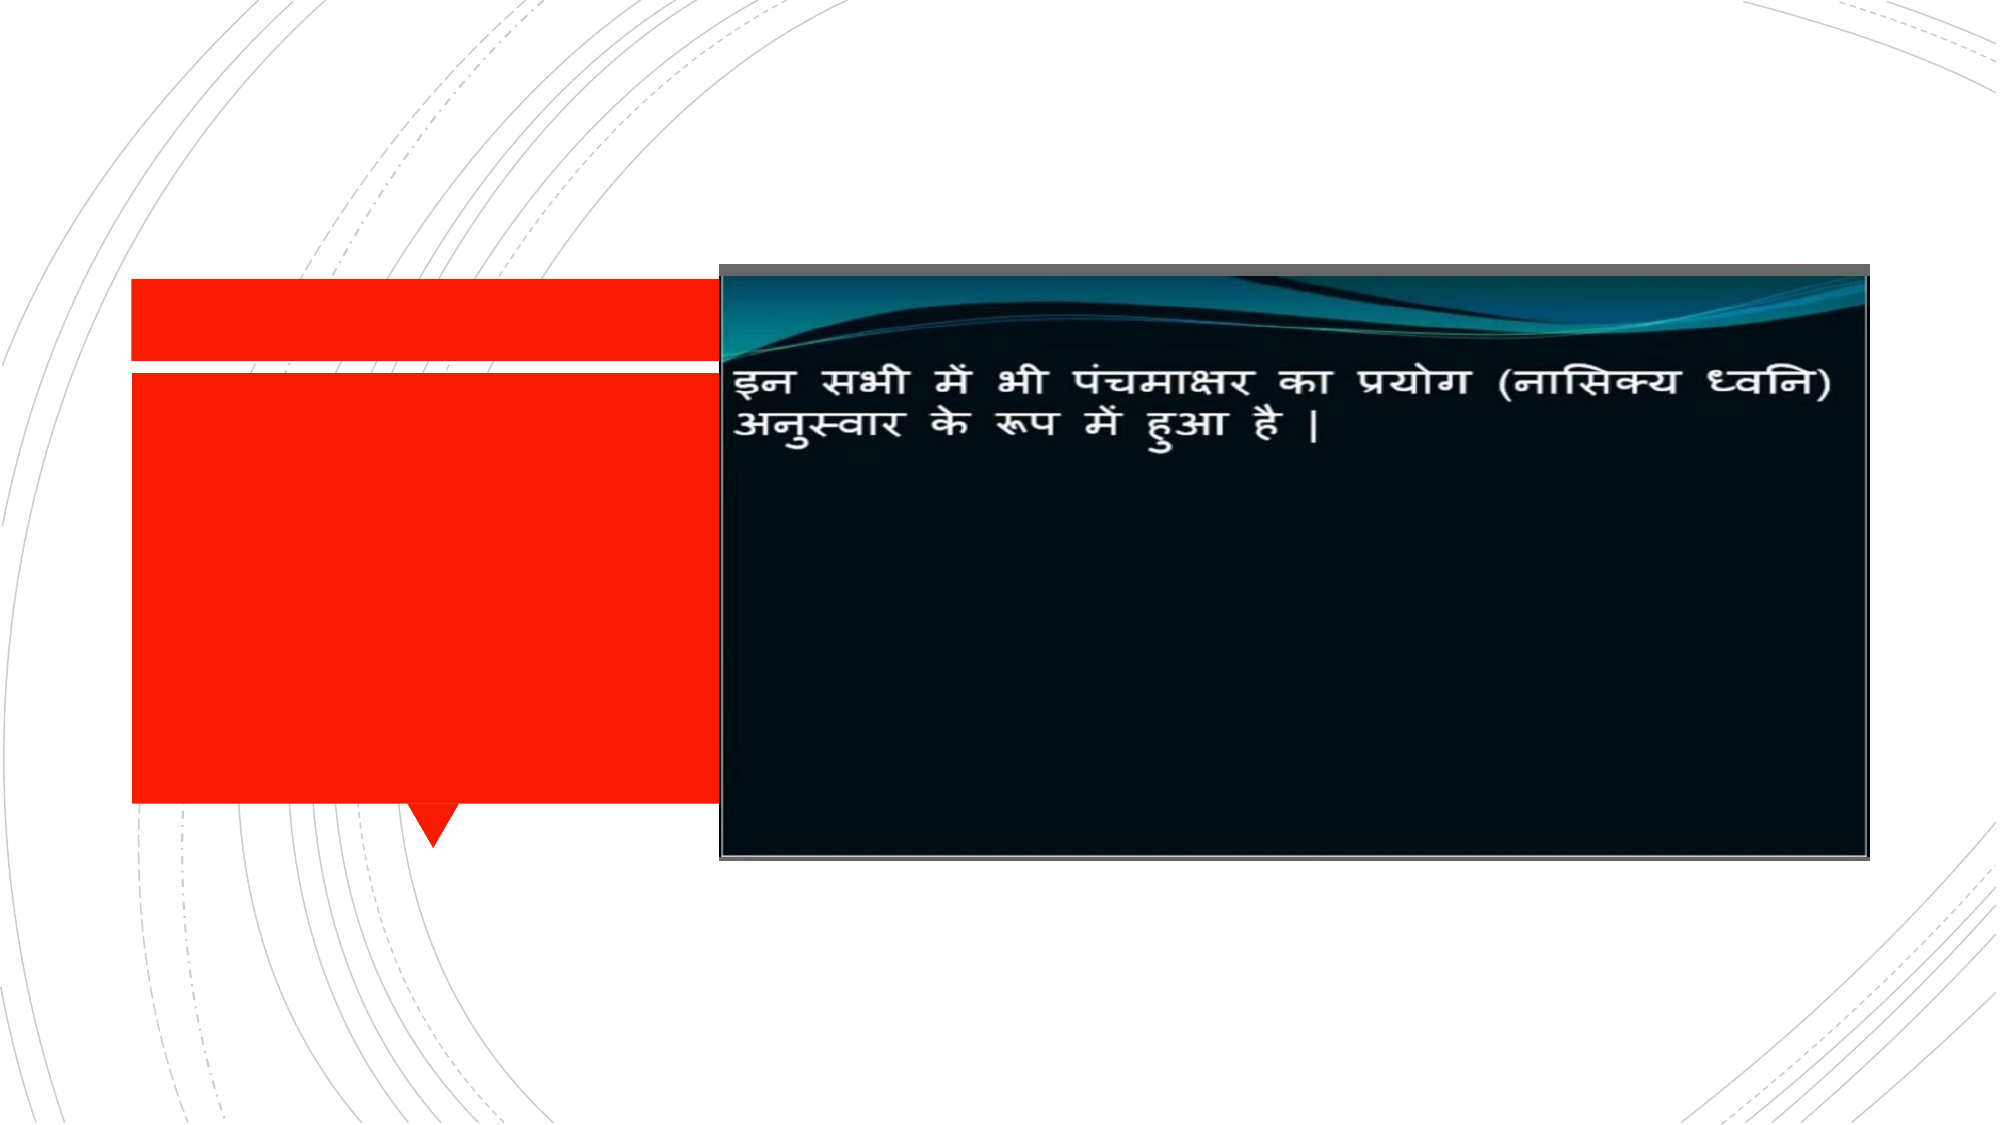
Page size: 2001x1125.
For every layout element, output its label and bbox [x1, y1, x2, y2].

list [719, 263, 1871, 861]
